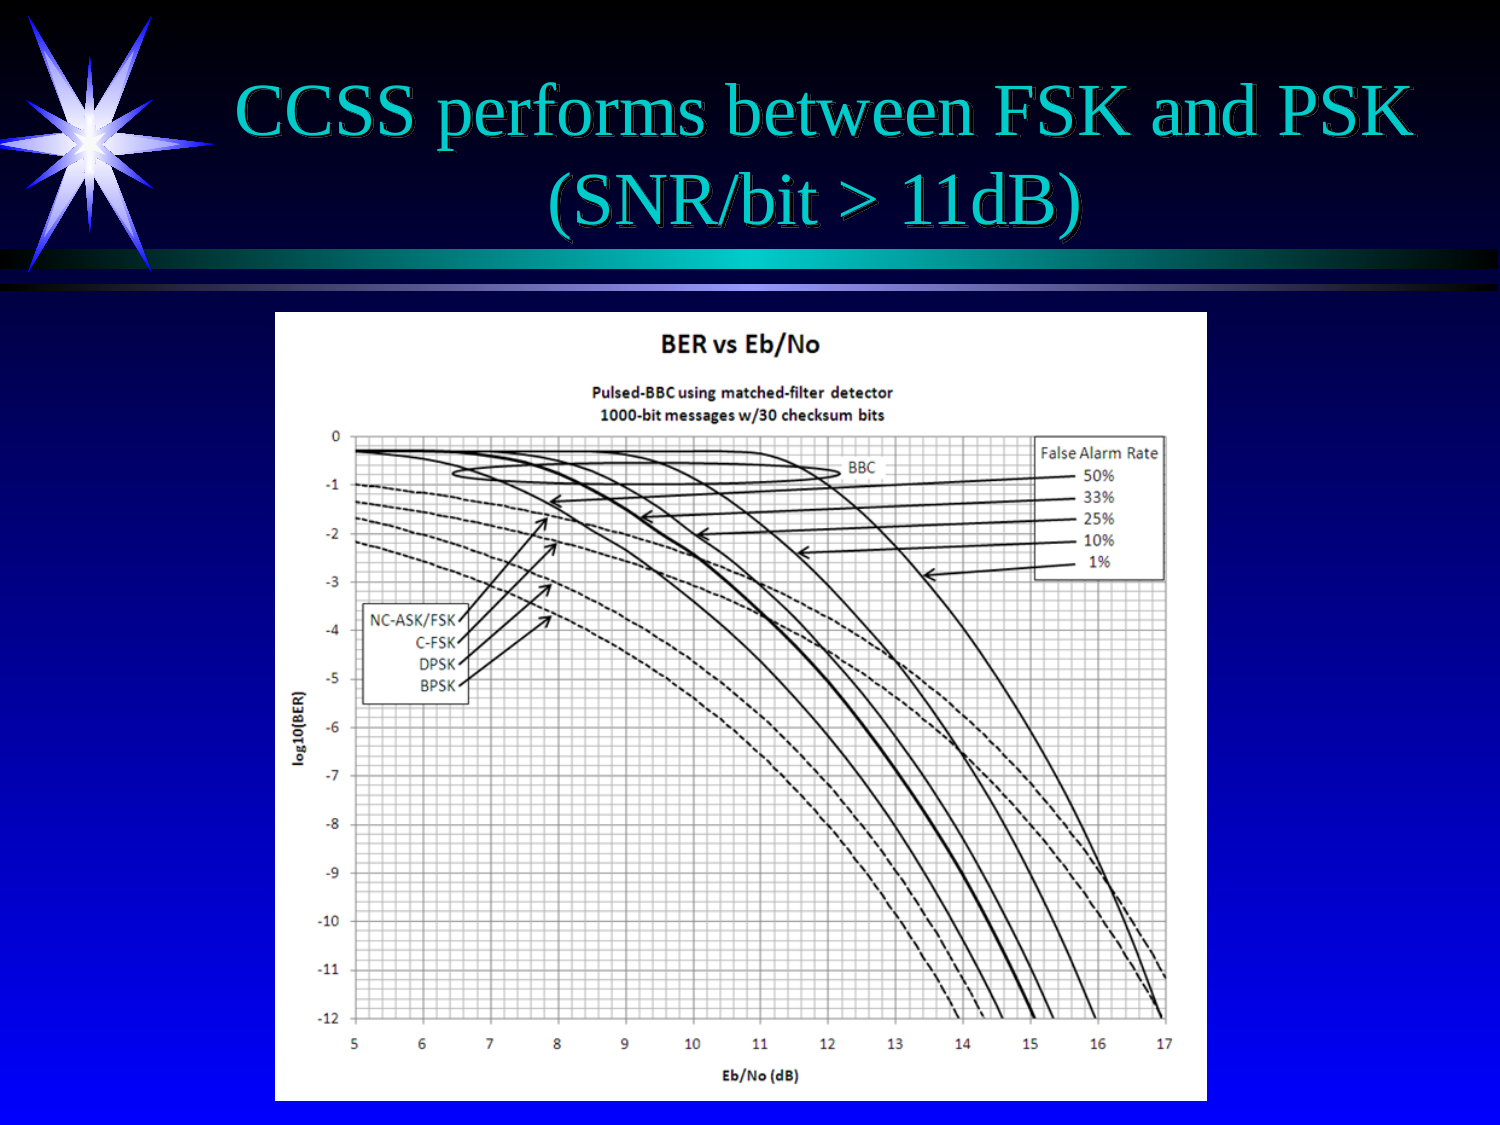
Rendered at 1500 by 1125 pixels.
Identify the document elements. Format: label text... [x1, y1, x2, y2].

picture [274, 312, 1207, 1101]
title CCSS performs between FSK and PSK (SNR/bit > 11dB) [187, 56, 1463, 244]
